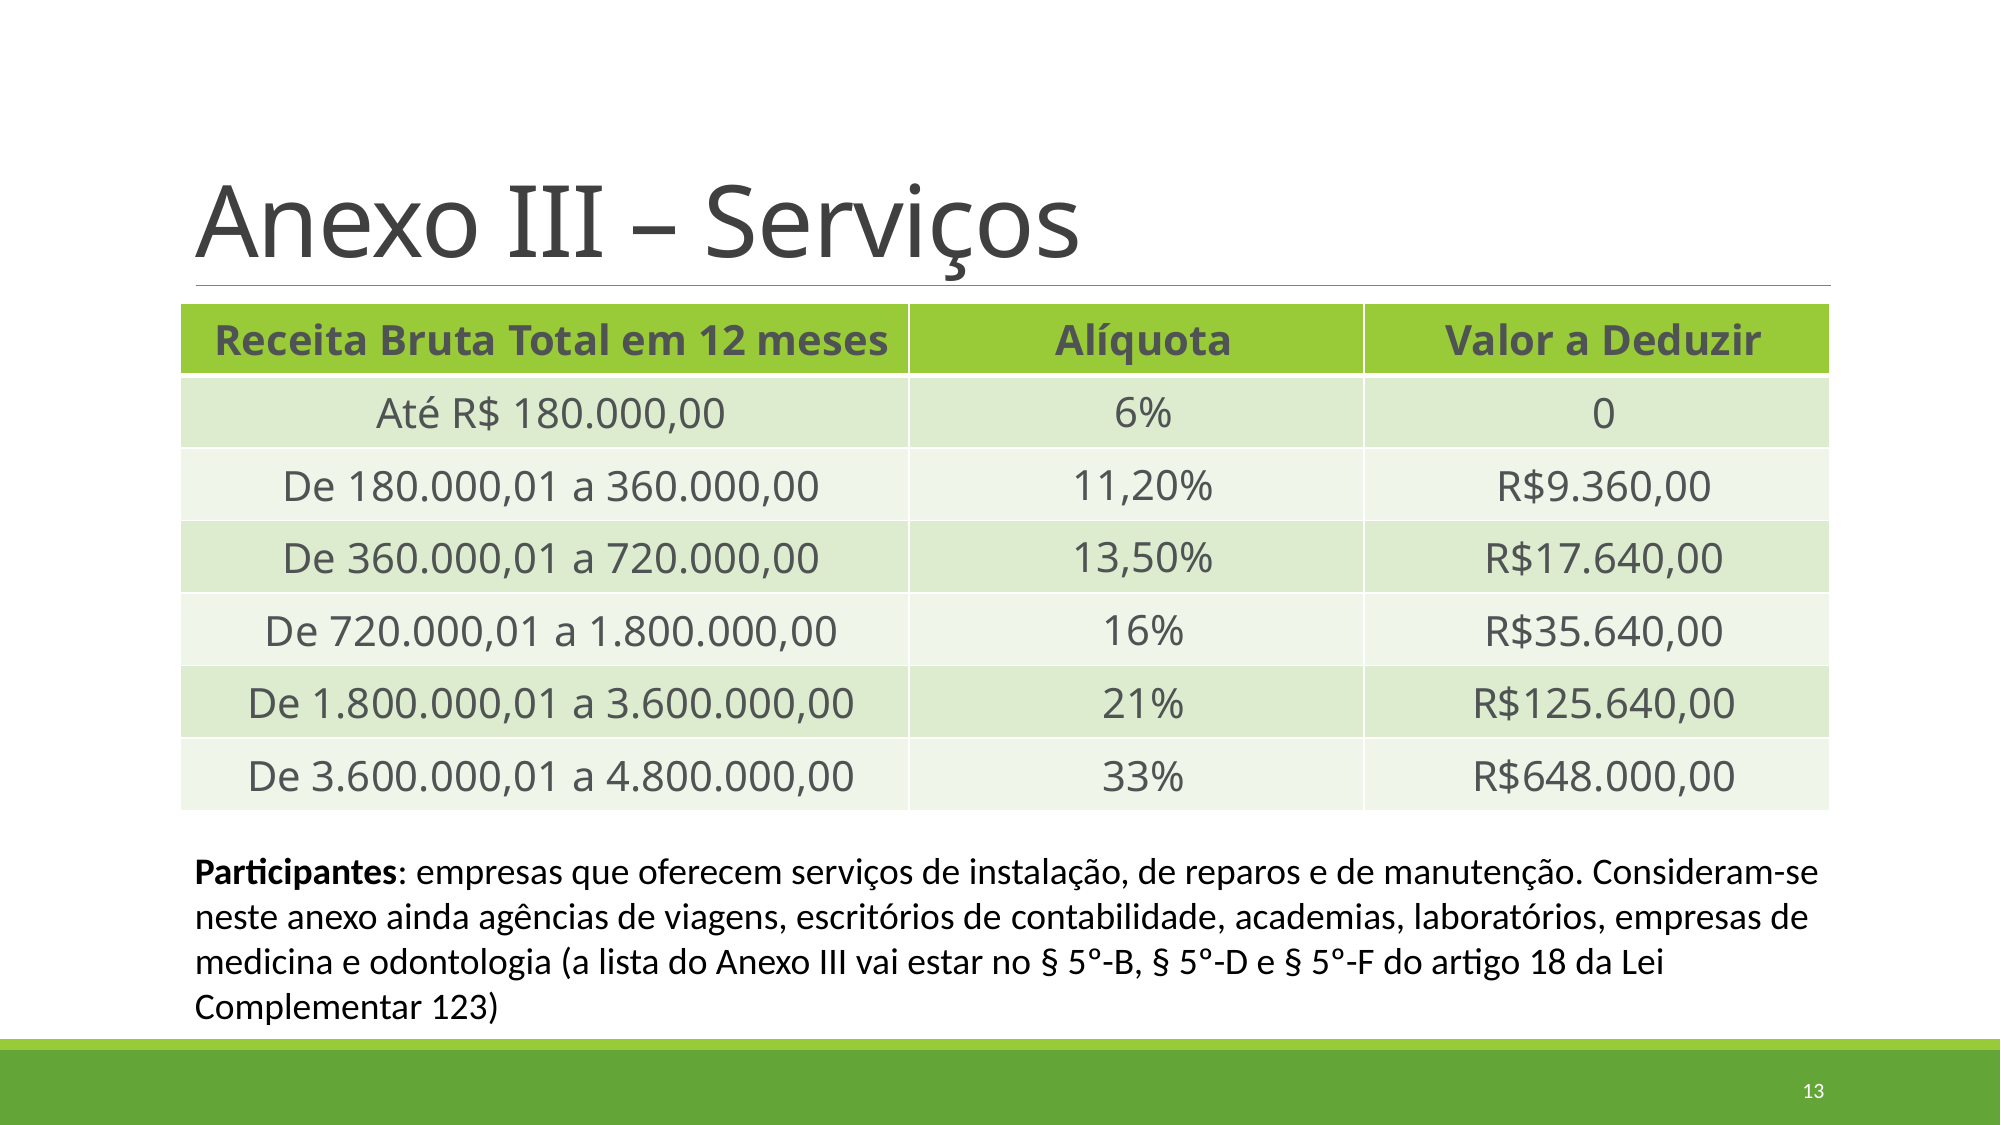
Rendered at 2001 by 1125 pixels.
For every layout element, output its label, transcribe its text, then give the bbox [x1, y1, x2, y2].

table_cell R$648.000,00 [1365, 739, 1829, 810]
table_header Valor a Deduzir [1365, 304, 1829, 373]
table_header Receita Bruta Total em 12 meses [181, 304, 908, 373]
table_cell De 180.000,01 a 360.000,00 [181, 449, 908, 520]
table_cell 13,50% [910, 521, 1363, 592]
table_cell R$17.640,00 [1365, 521, 1829, 592]
table_cell De 720.000,01 a 1.800.000,00 [181, 594, 908, 665]
table_cell De 360.000,01 a 720.000,00 [181, 521, 908, 592]
table_cell De 1.800.000,01 a 3.600.000,00 [181, 666, 908, 737]
slide_number 13 [1624, 1059, 1840, 1120]
table_cell 33% [910, 739, 1363, 810]
title Anexo III – Serviços [180, 47, 1830, 285]
table_cell 21% [910, 666, 1363, 737]
table_cell R$35.640,00 [1365, 594, 1829, 665]
table_cell R$125.640,00 [1365, 666, 1829, 737]
table_cell 11,20% [910, 449, 1363, 520]
table_cell 0 [1365, 378, 1829, 447]
table_cell Até R$ 180.000,00 [181, 378, 908, 447]
table_cell R$9.360,00 [1365, 449, 1829, 520]
table_cell 6% [910, 378, 1363, 447]
table_cell De 3.600.000,01 a 4.800.000,00 [181, 739, 908, 810]
text_box Participantes: empresas que oferecem serviços de instalação, de reparos e de manutenção. Consideram-se neste anexo ainda agências de viagens, escritórios de contabilidade, academias, laboratórios, empresas de medicina e odontologia (a lista do Anexo III vai estar no § 5º-B, § 5º-D e § 5º-F do artigo 18 da Lei Complementar 123) [179, 839, 1840, 1035]
table_cell 16% [910, 594, 1363, 665]
table_header Alíquota [910, 304, 1363, 373]
